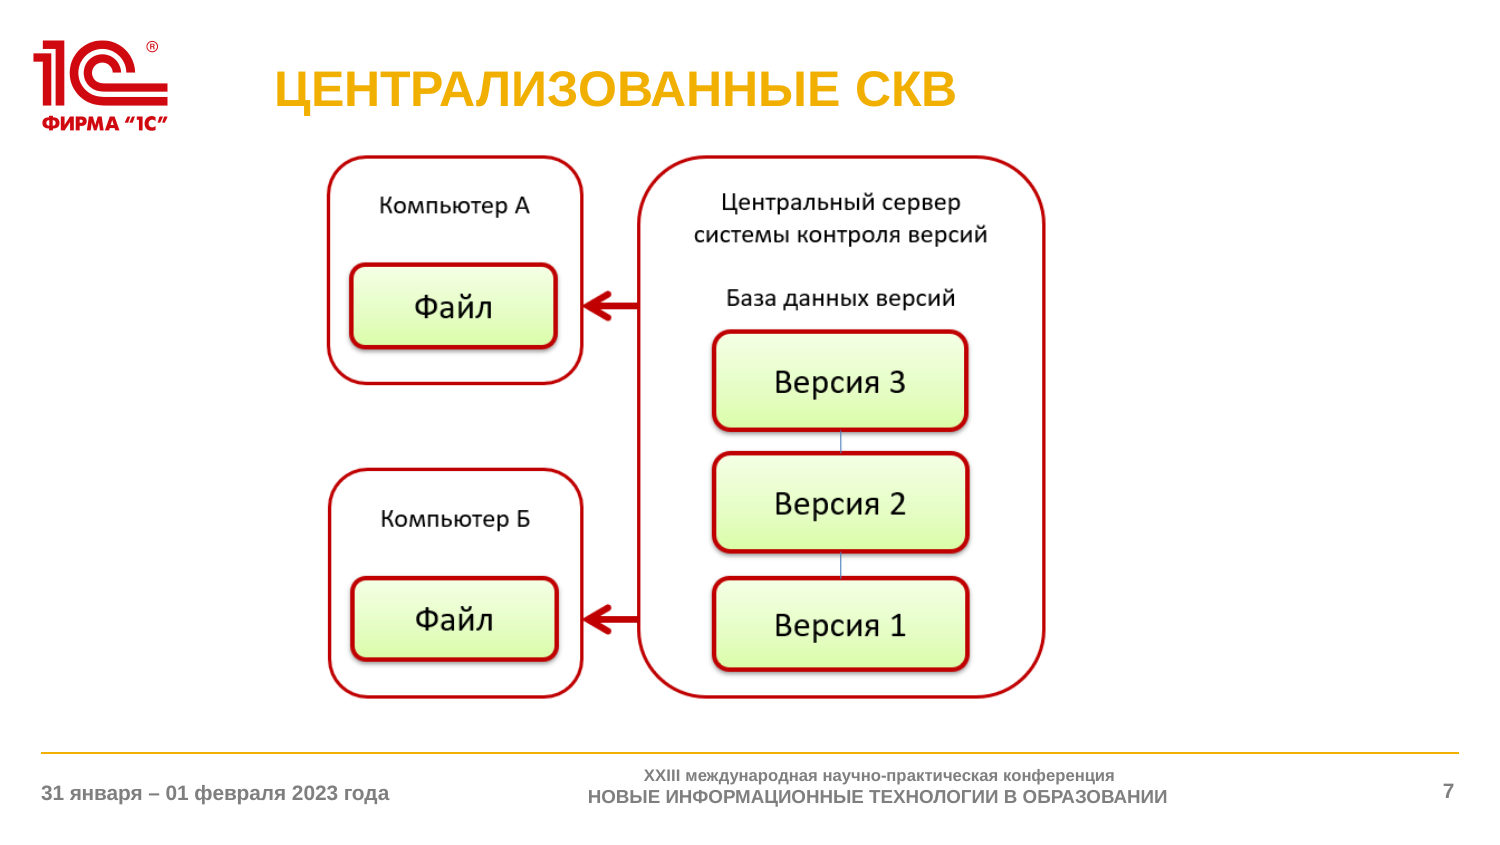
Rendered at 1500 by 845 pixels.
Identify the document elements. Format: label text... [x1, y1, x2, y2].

title ЦЕНТРАЛИЗОВАННЫЕ СКВ [265, 15, 1400, 157]
picture [29, 38, 172, 133]
text_box 7 [1328, 777, 1455, 803]
picture [309, 141, 1088, 722]
text_box 31 января – 01 февраля 2023 года [41, 779, 395, 805]
text_box XXIII международная научно-практическая конференция НОВЫЕ ИНФОРМАЦИОННЫЕ ТЕХНОЛОГИИ В ОБРАЗОВАНИИ [395, 764, 1365, 808]
